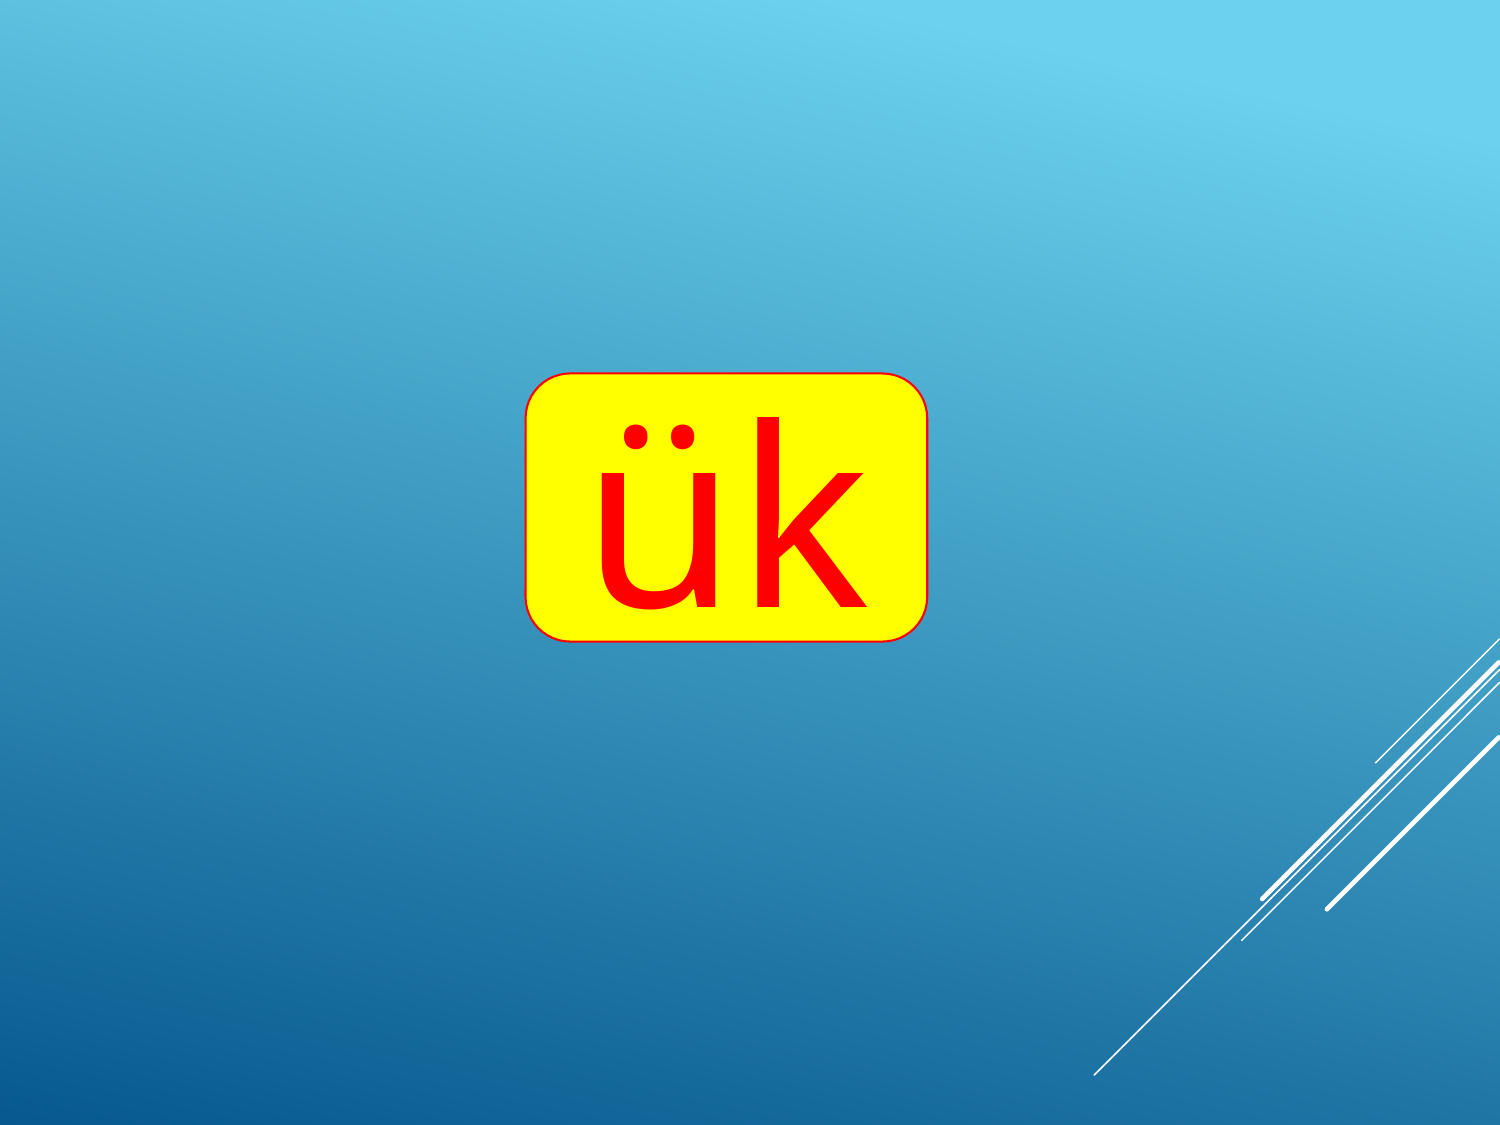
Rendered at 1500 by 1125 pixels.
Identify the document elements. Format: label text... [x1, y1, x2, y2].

text_box ük [524, 372, 929, 643]
